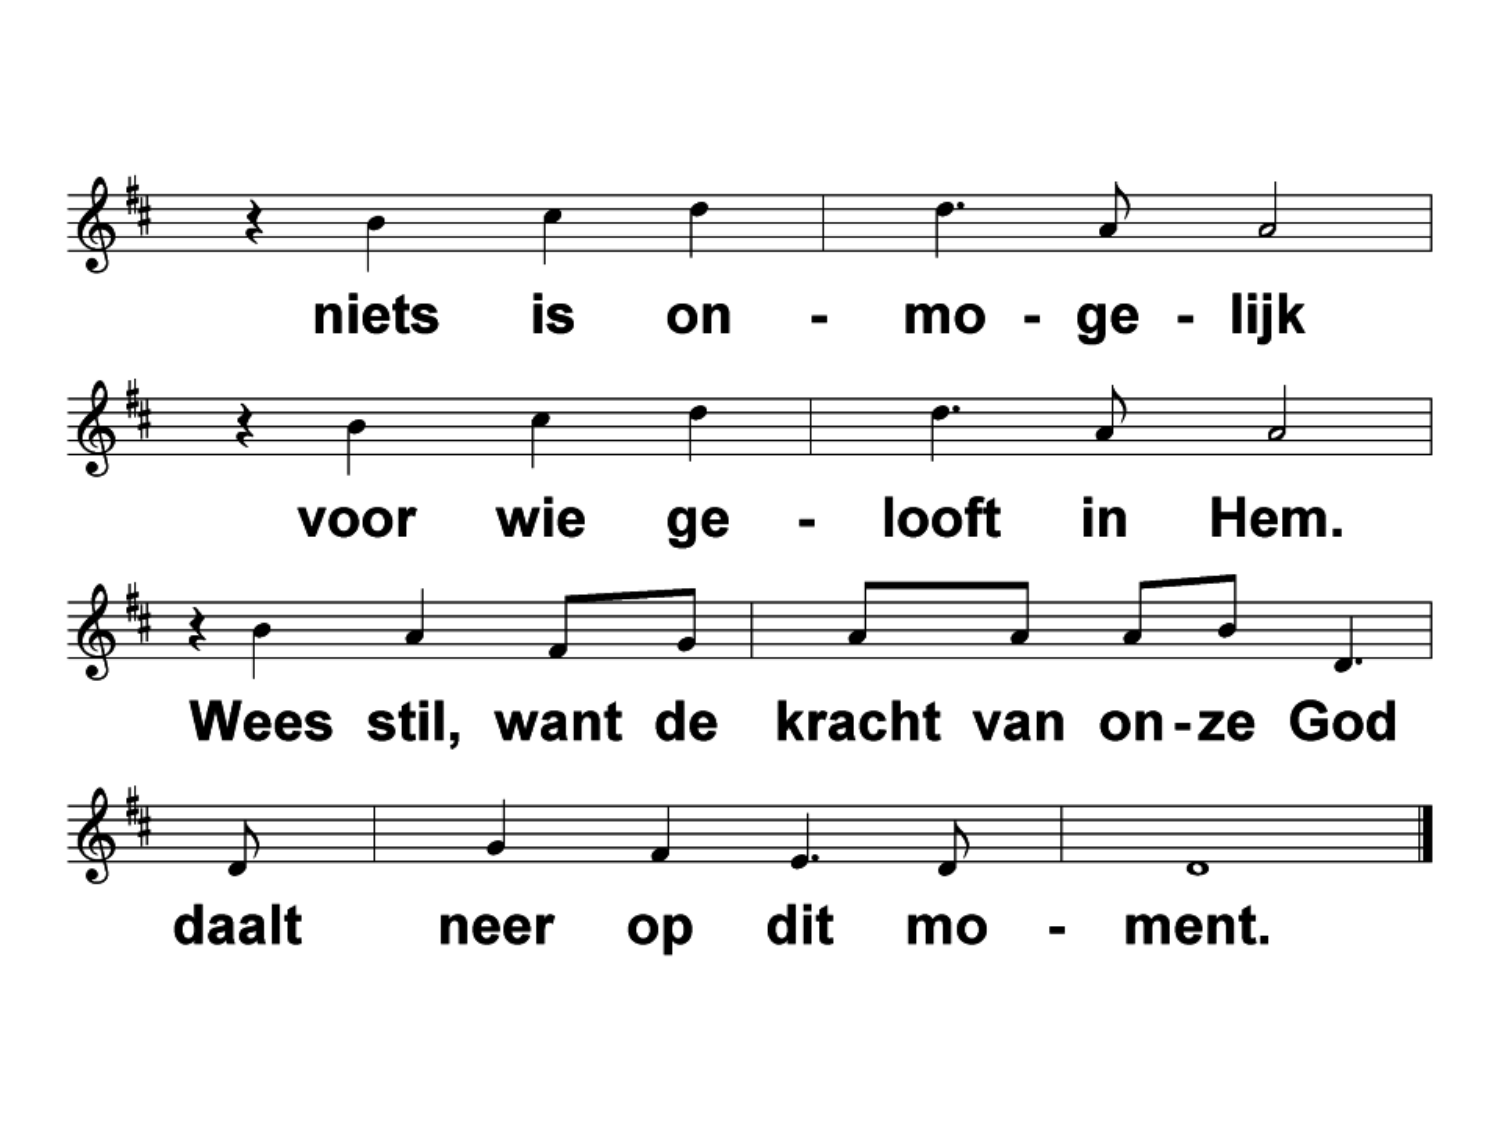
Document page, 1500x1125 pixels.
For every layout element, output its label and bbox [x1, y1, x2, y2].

picture [61, 163, 1439, 961]
